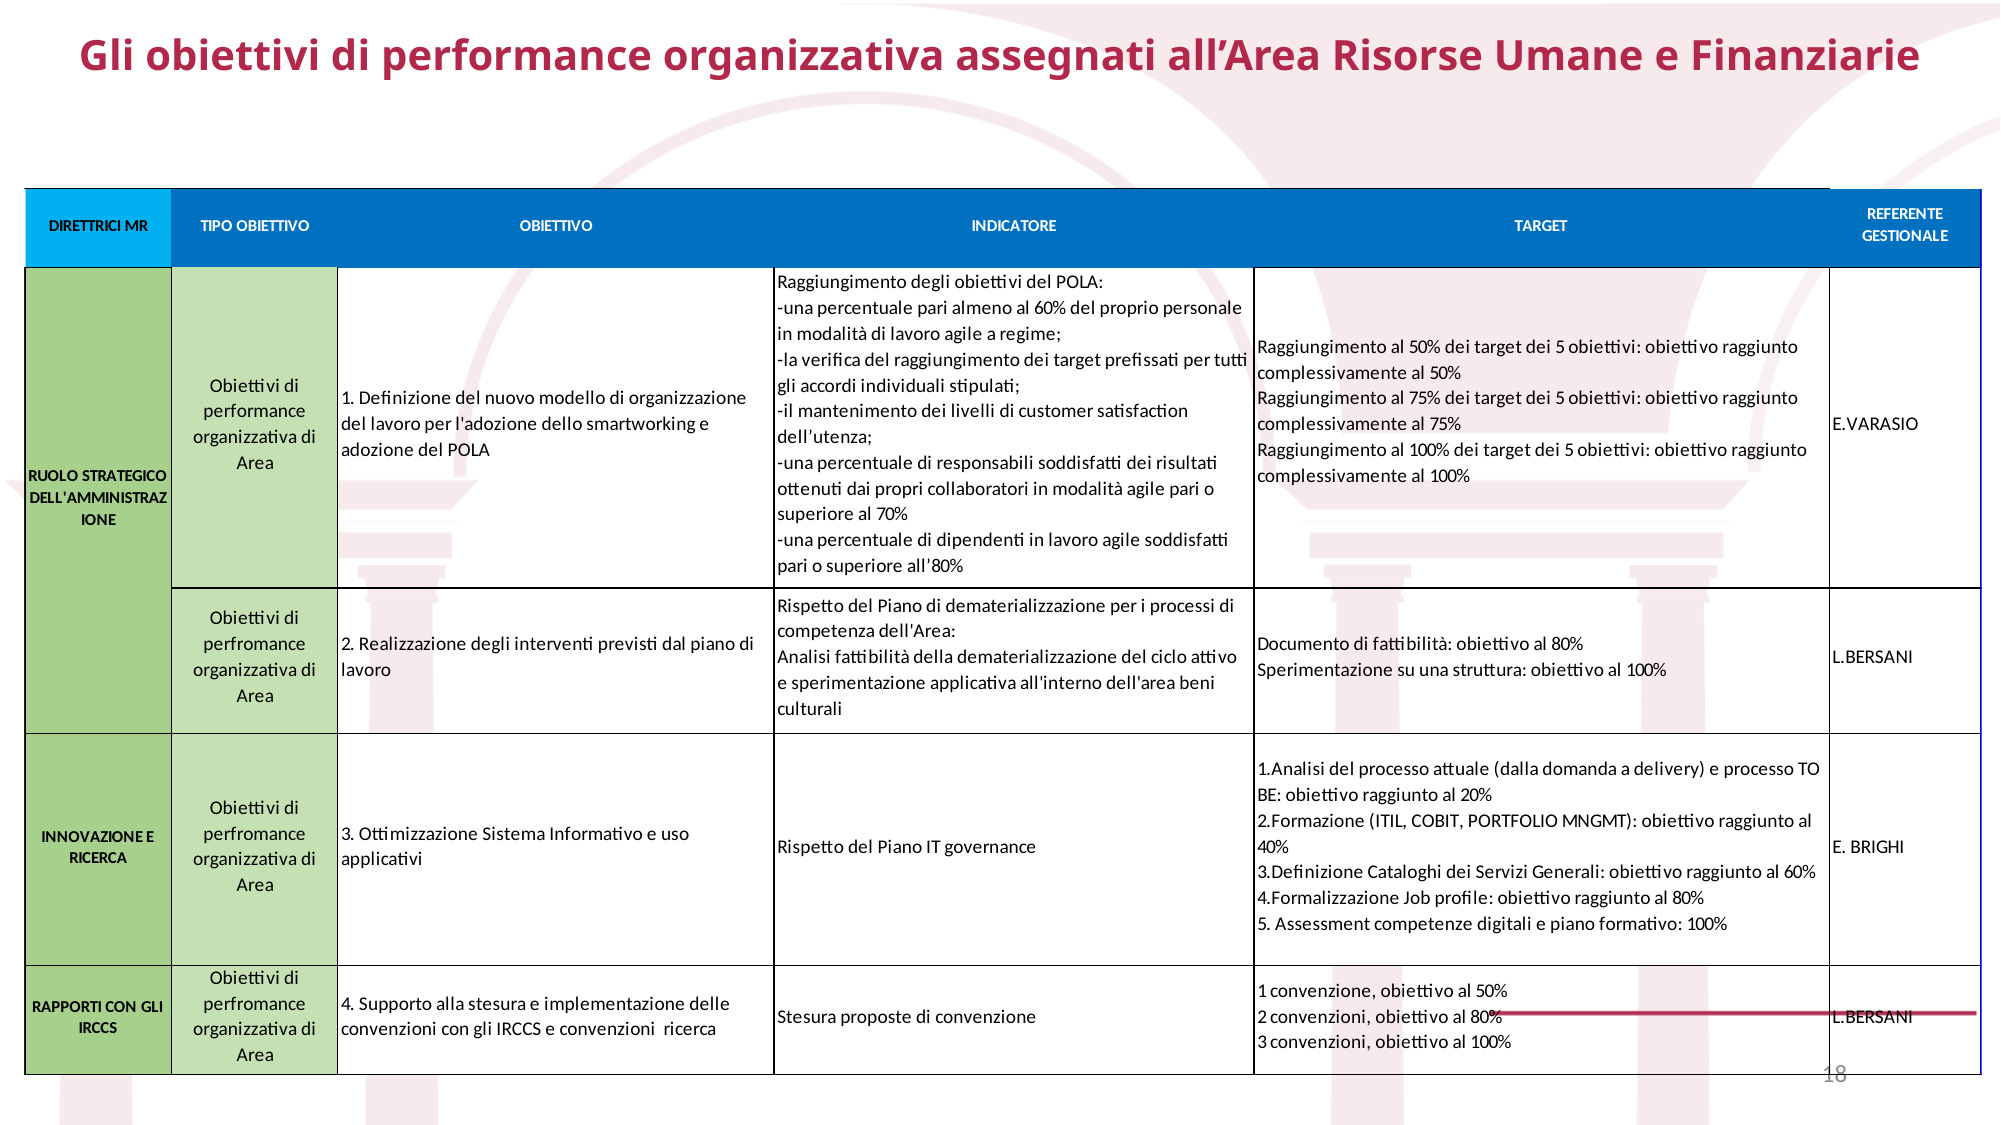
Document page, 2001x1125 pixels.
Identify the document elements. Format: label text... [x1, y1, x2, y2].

picture [0, 0, 2001, 1125]
slide_number 18 [1412, 1076, 1863, 1103]
text_box Gli obiettivi di performance organizzativa assegnati all’Area Risorse Umane e Finanziarie [64, 21, 1937, 87]
